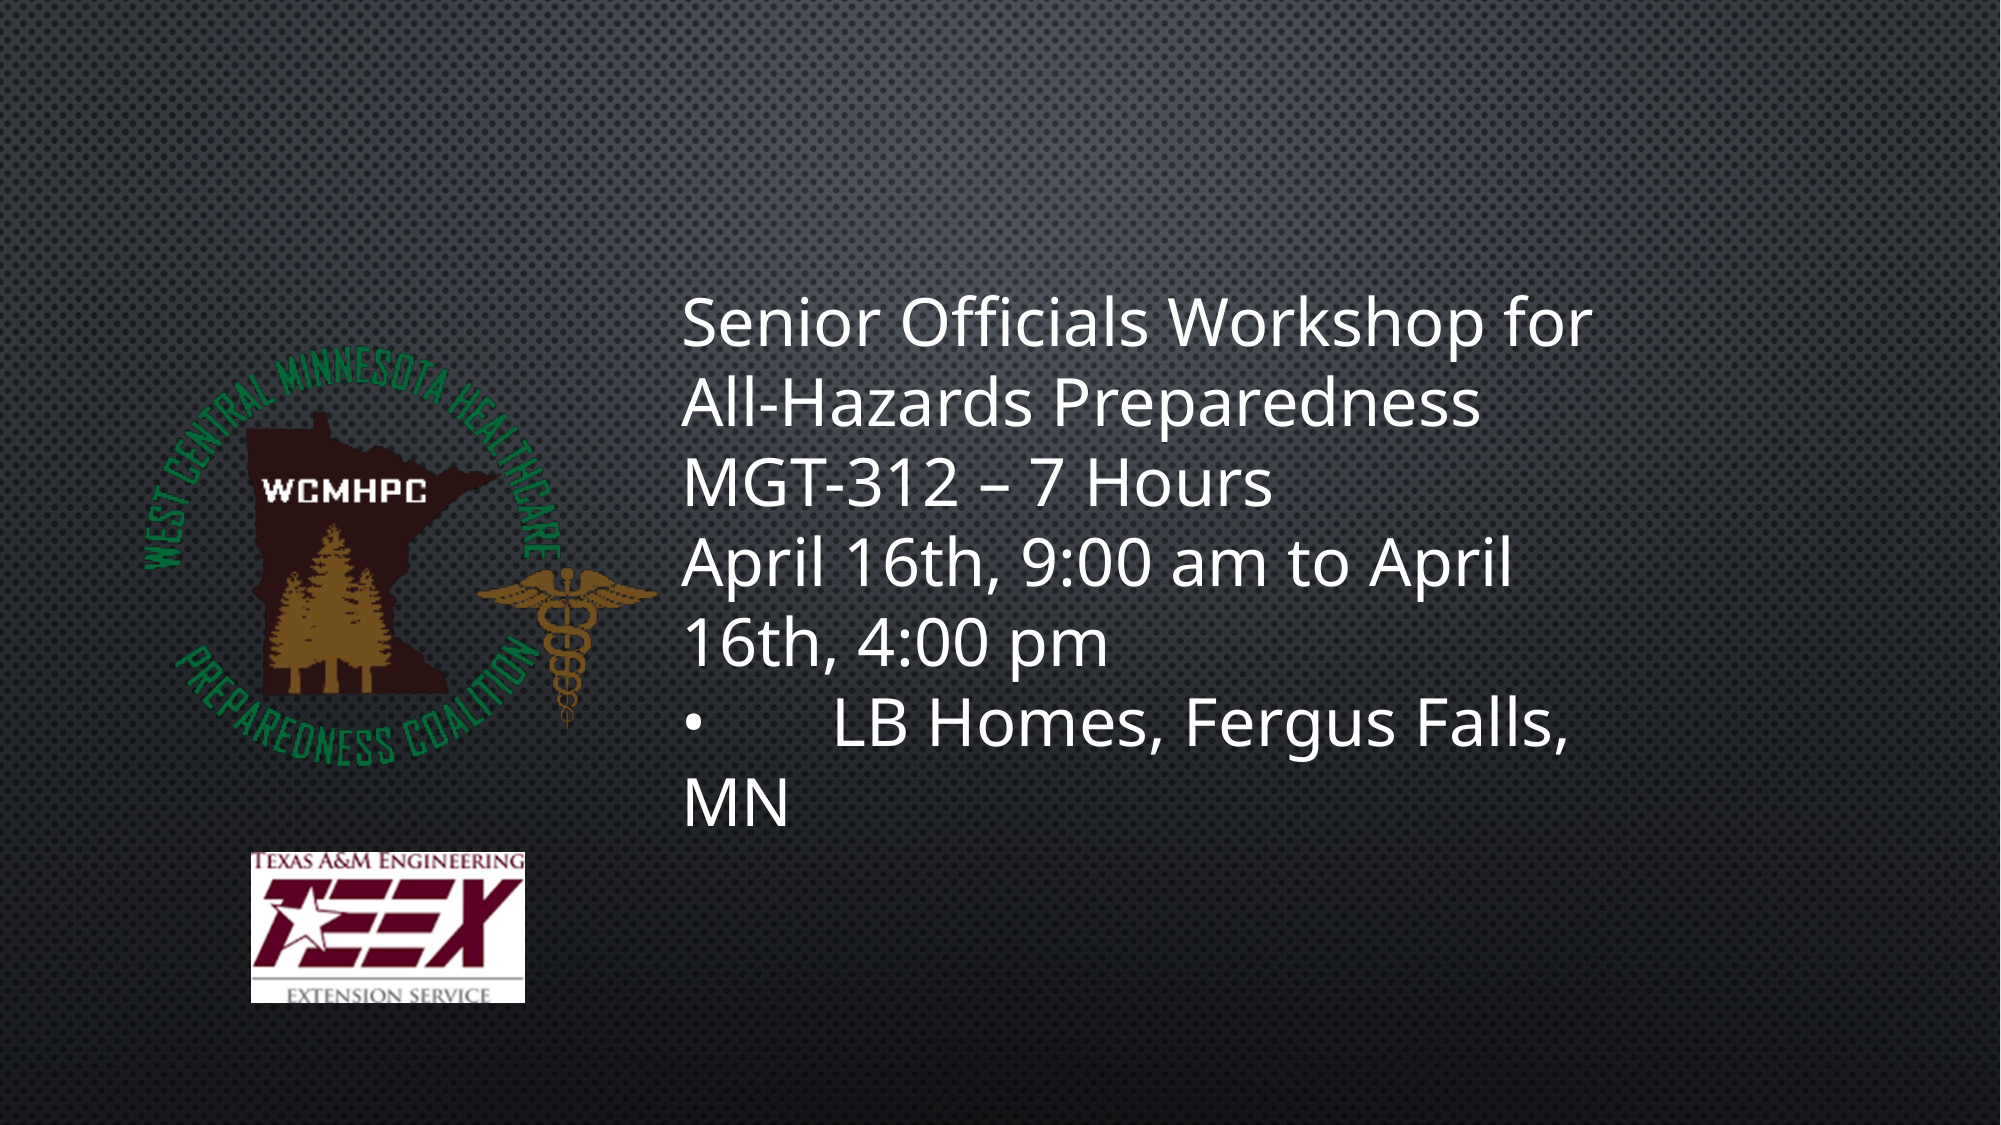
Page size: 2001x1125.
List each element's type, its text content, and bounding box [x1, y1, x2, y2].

text_box Senior Officials Workshop for All-Hazards Preparedness MGT-312 – 7 Hours April 16th, 9:00 am to April 16th, 4:00 pm • LB Homes, Fergus Falls, MN [666, 272, 1667, 847]
picture [108, 337, 667, 788]
picture [250, 852, 525, 1003]
